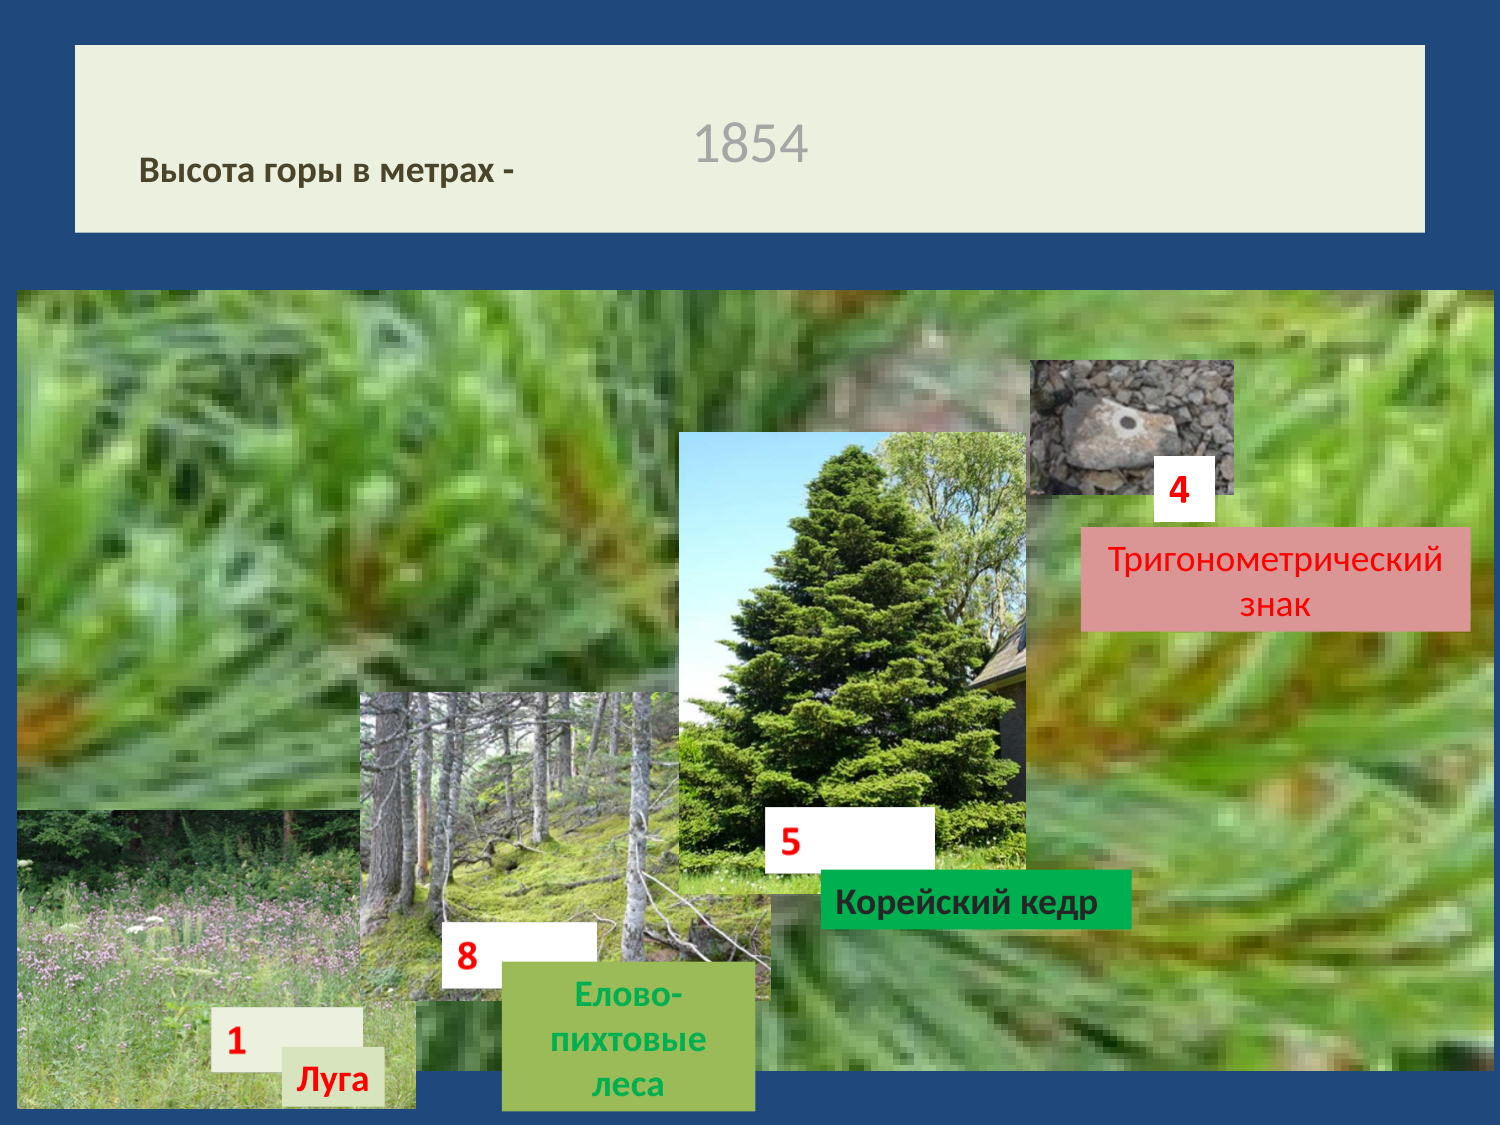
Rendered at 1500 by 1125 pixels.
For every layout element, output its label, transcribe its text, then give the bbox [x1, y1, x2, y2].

title 1854 [75, 45, 1425, 233]
picture [17, 290, 1494, 1071]
picture [200, 1002, 363, 1092]
text_box Высота горы в метрах - [123, 137, 691, 197]
text_box Елово-пихтовые леса [501, 1079, 756, 1112]
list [17, 810, 416, 1109]
